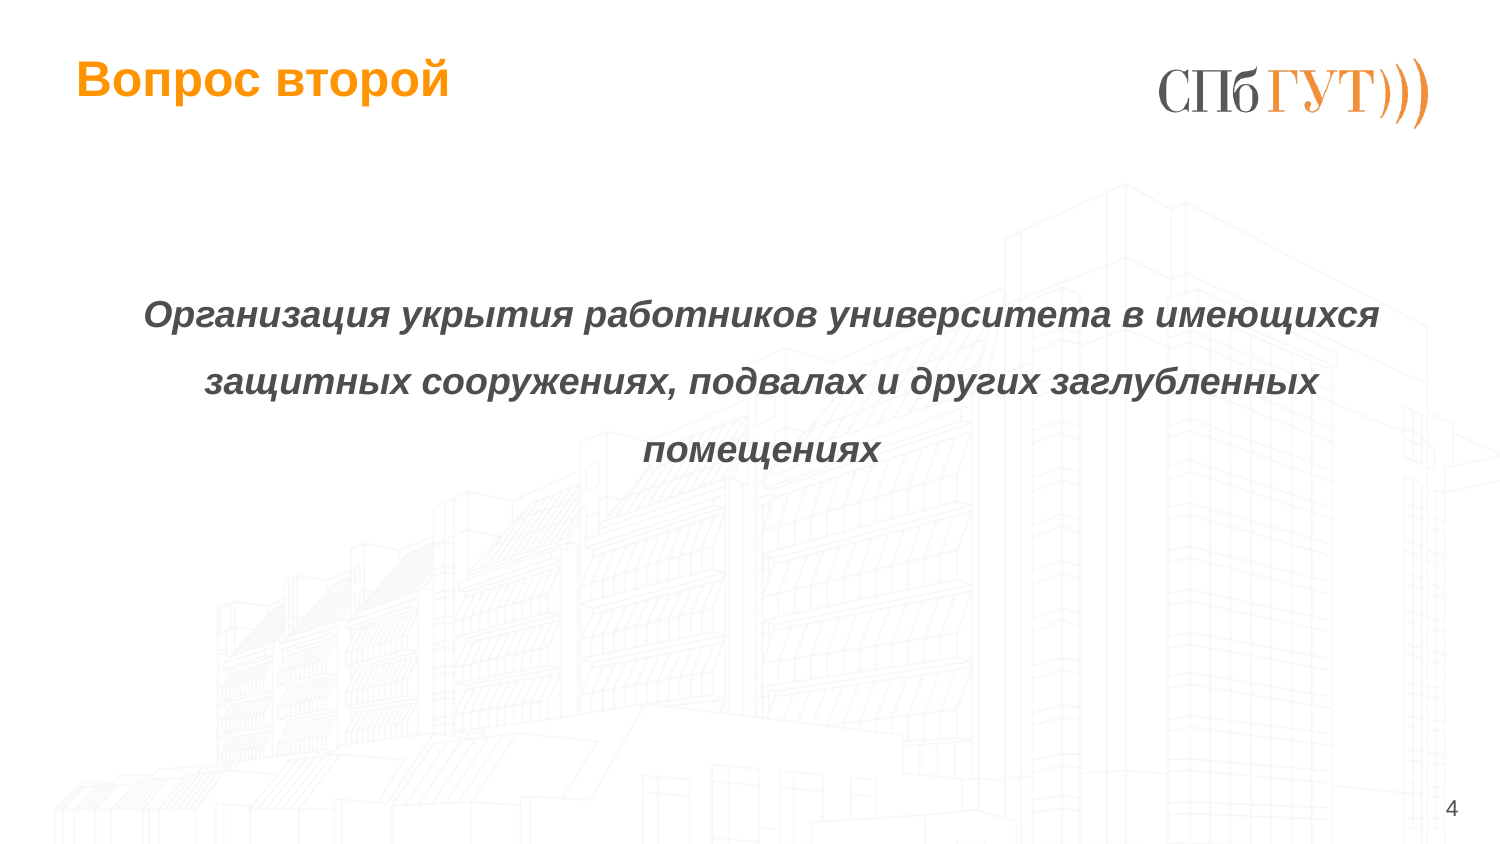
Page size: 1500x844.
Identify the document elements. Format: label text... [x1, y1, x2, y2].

slide_number 4 [1427, 790, 1462, 814]
picture [54, 183, 1500, 844]
picture [1159, 58, 1428, 129]
list Организация укрытия работников университета в имеющихся защитных сооружениях, подвалах и других заглубленных помещениях [72, 264, 1428, 791]
title Вопрос второй [72, 55, 1099, 128]
